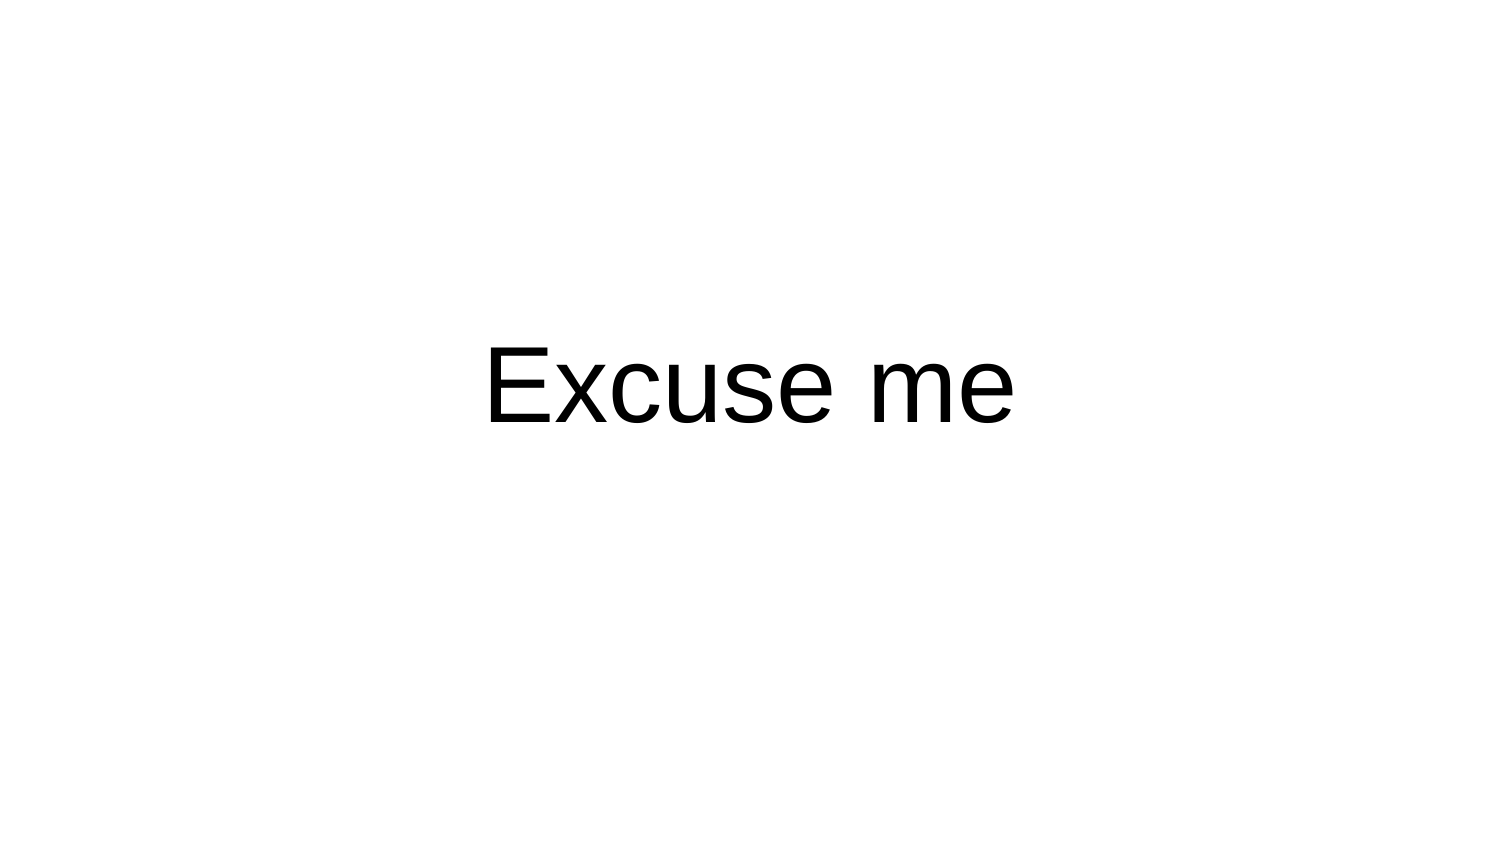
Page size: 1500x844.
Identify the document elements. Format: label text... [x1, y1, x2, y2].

title Excuse me [51, 122, 1449, 459]
